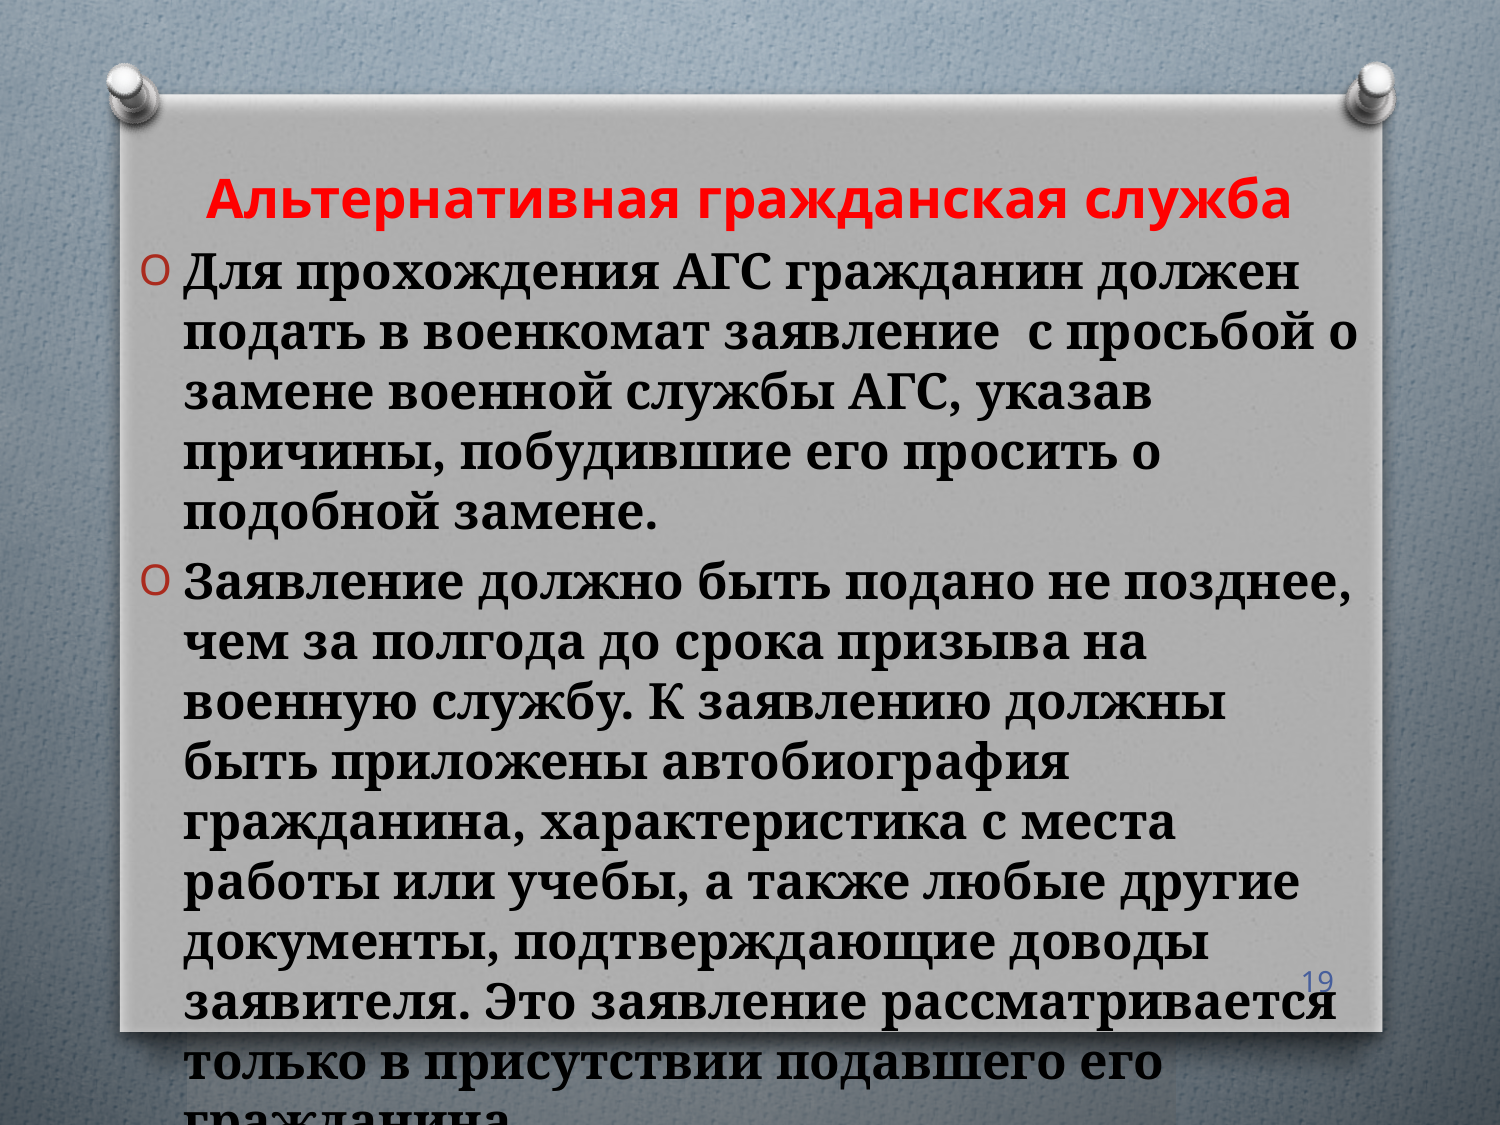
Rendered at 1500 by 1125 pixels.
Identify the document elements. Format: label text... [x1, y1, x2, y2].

slide_number 19 [1258, 952, 1350, 1013]
picture [1317, 35, 1439, 156]
title Альтернативная гражданская служба [179, 134, 1323, 231]
list Для прохождения АГС гражданин должен подать в военкомат заявление с просьбой о замене военной службы АГС, указав причины, побудившие его просить о подобной замене. Заявление должно быть подано не позднее, чем за полгода до срока призыва на военную службу. К заявлению должны быть приложены автобиография гражданина, характеристика с места работы или учебы, а также любые другие документы, подтверждающие доводы заявителя. Это заявление рассматривается только в присутствии подавшего его гражданина. [123, 231, 1376, 988]
picture [75, 29, 198, 153]
footer [150, 952, 1059, 1013]
